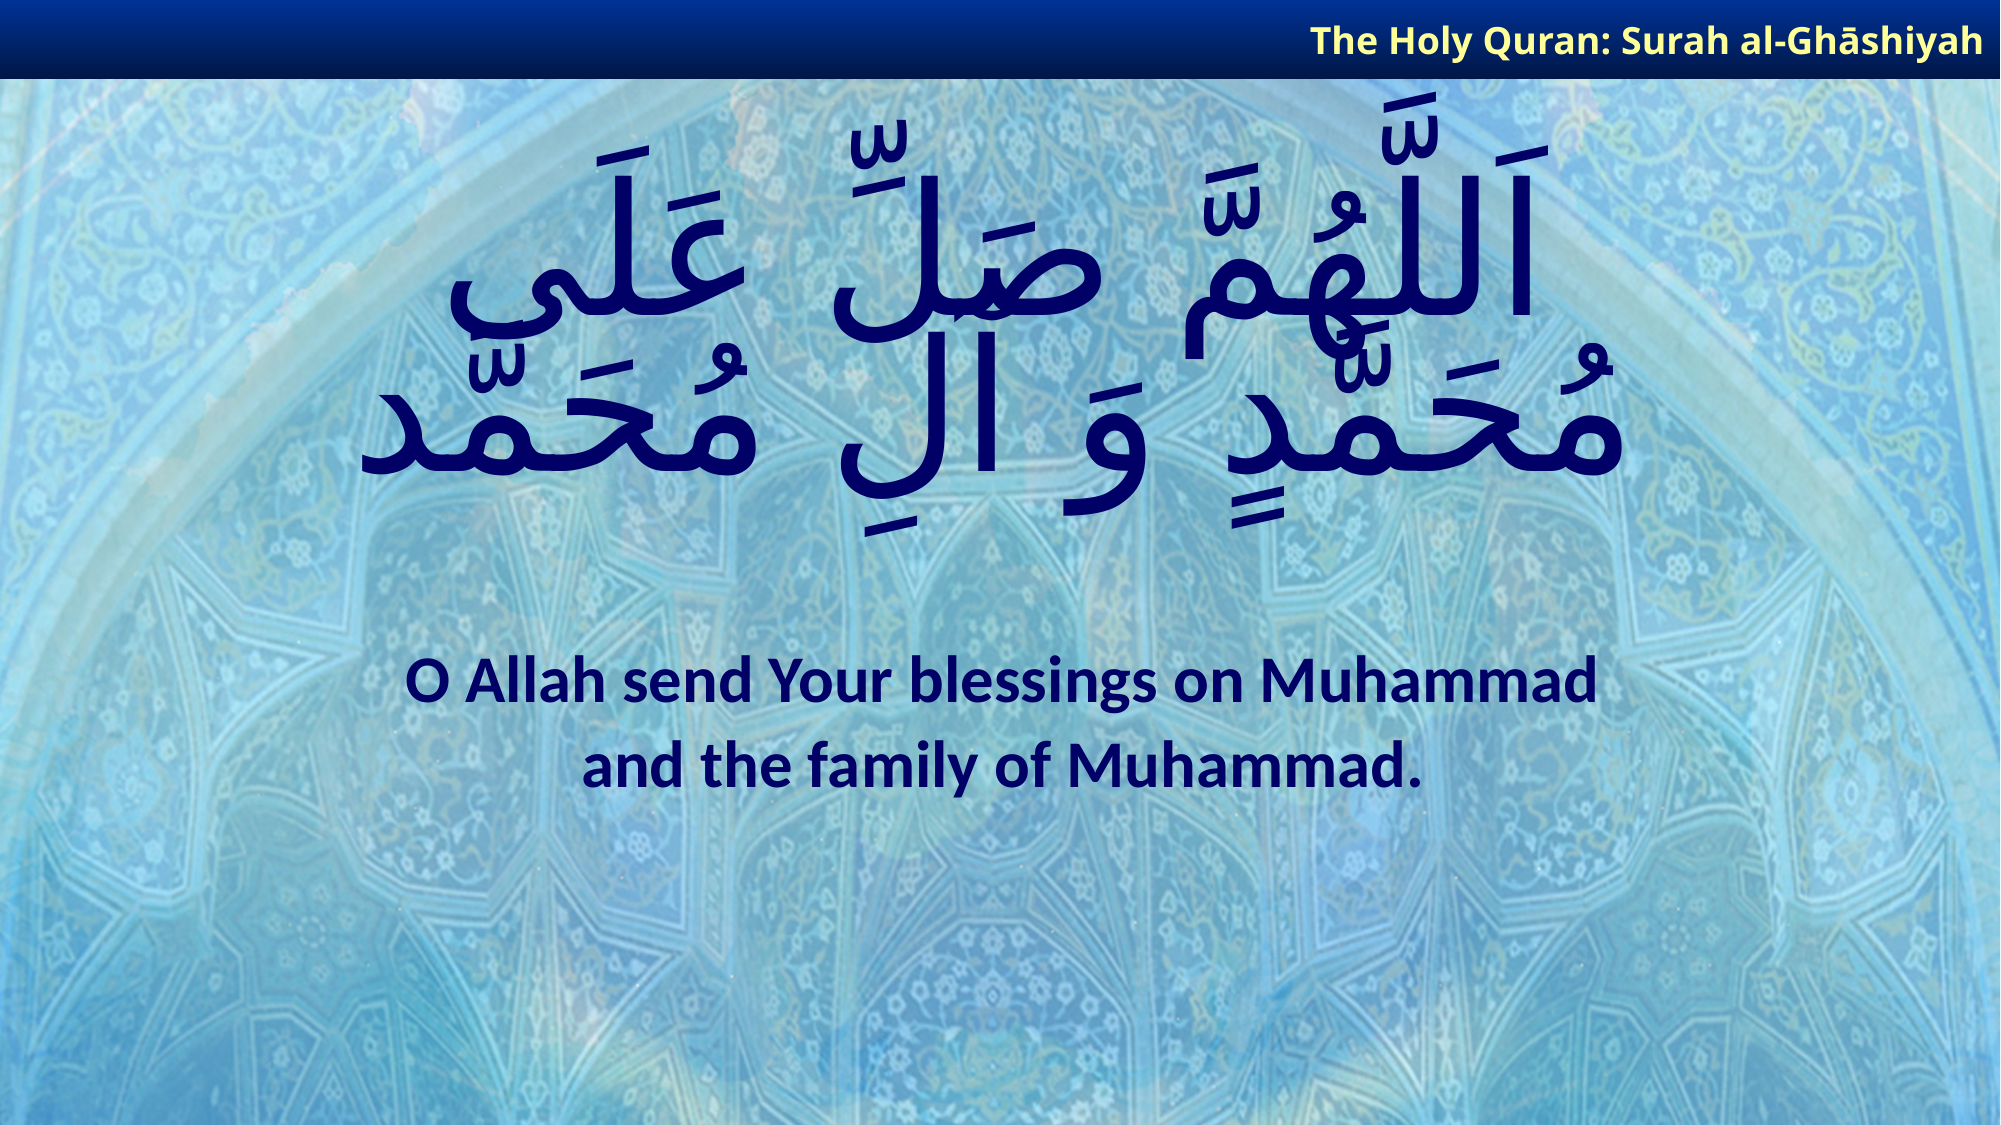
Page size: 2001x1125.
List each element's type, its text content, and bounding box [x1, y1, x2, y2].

text_box The Holy Quran: Surah al-Ghāshiyah [0, 0, 2000, 79]
title اَللَّهُمَّ صَلِّ عَلَى مُحَمَّدٍ وَ آلِ مُحَمَّد [279, 231, 1709, 473]
subtitle O Allah send Your blessings on Muhammad and the family of Muhammad. [267, 637, 1739, 925]
picture [0, 0, 2001, 1125]
